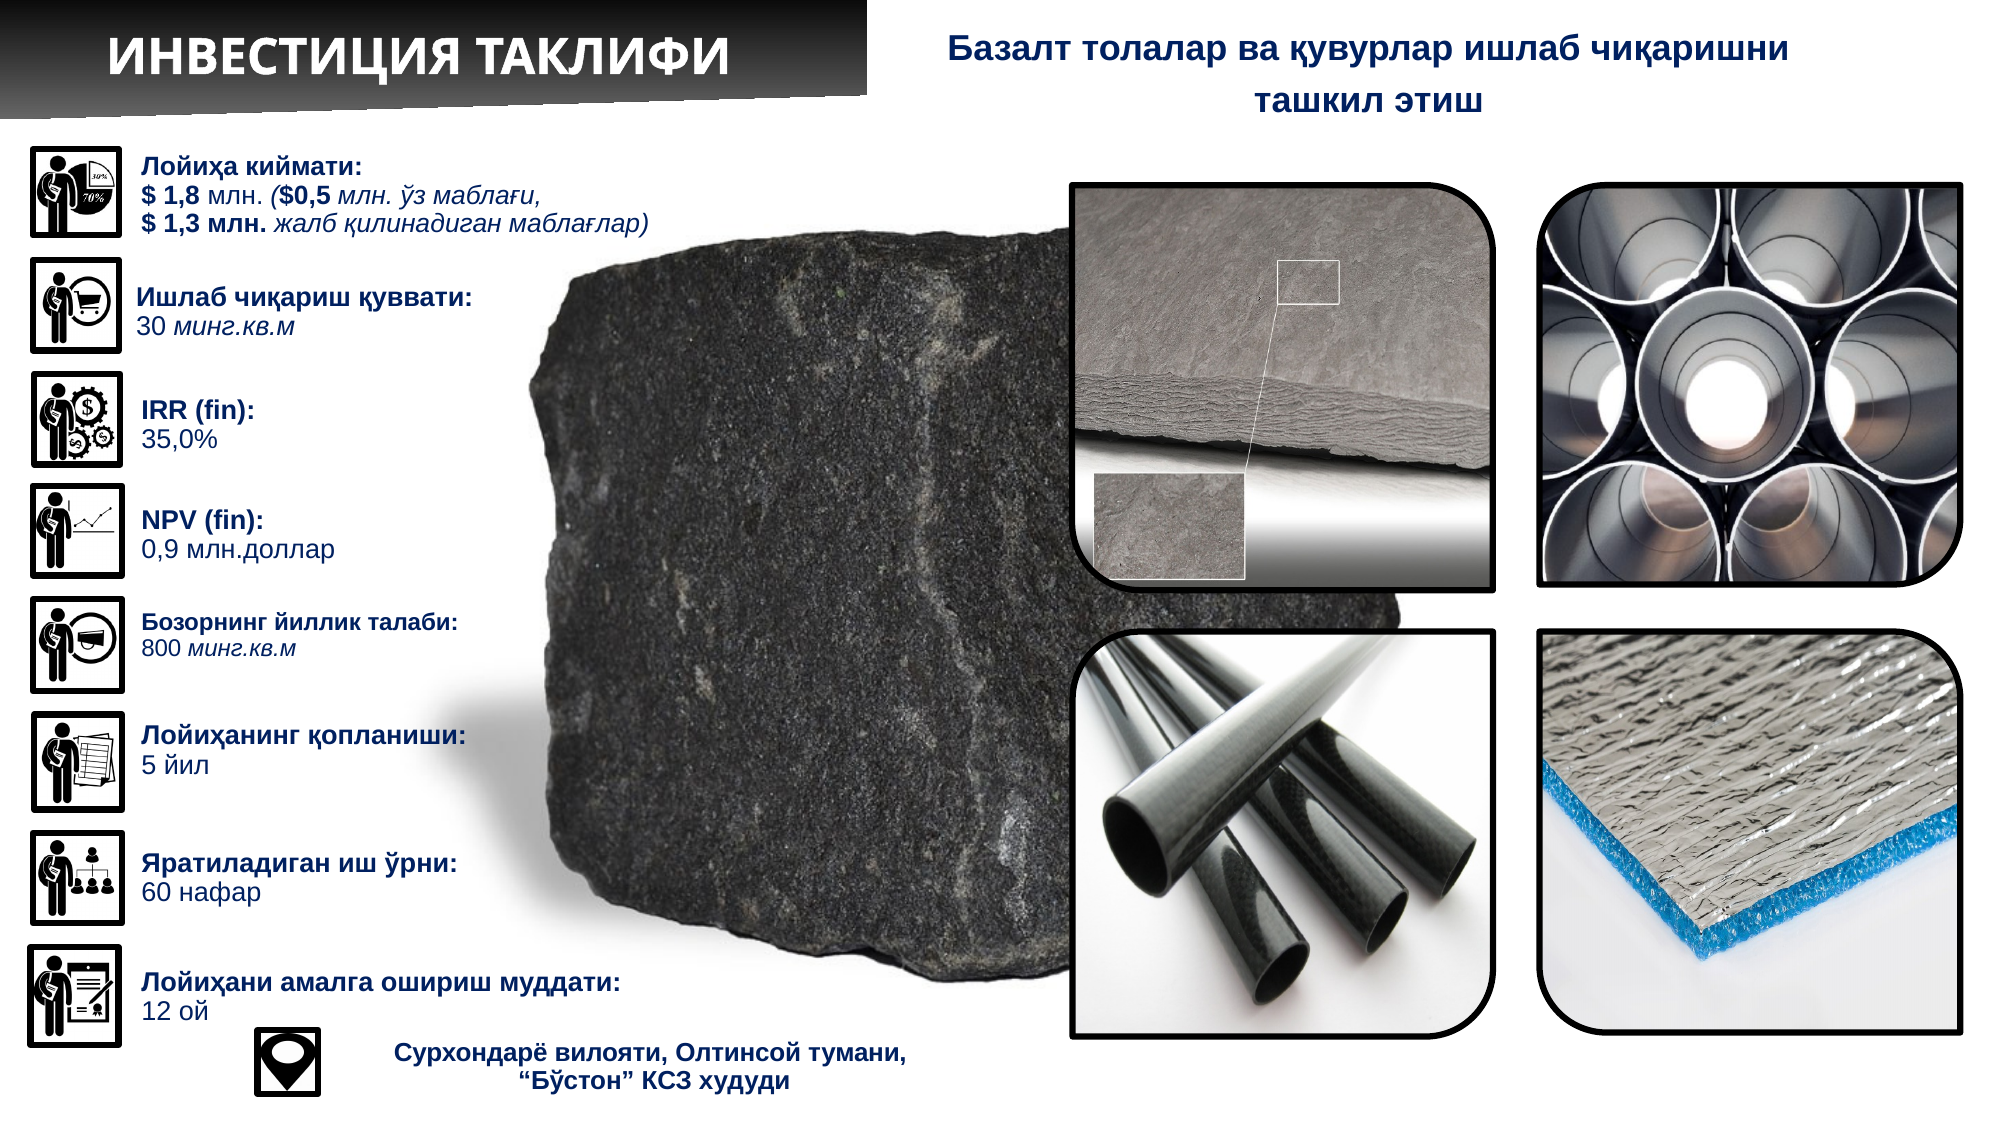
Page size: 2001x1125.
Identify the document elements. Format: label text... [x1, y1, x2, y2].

text_box [0, 93, 868, 120]
picture [33, 950, 116, 1042]
picture [35, 262, 116, 348]
picture [338, 157, 1961, 1038]
text_box ИНВЕСТИЦИЯ ТАКЛИФИ [0, 4, 871, 93]
text_box Яратиладиган иш ўрни: 60 нафар [126, 830, 338, 915]
text_box Базалт толалар ва қувурлар ишлаб чиқаришни ташкил этиш [881, 7, 1858, 128]
text_box Лойиҳани амалга ошириш муддати: 12 ой [126, 949, 338, 1034]
text_box Лойиҳанинг қопланиши: 5 йил [126, 703, 338, 788]
picture [35, 835, 119, 920]
picture [260, 1033, 316, 1091]
picture [35, 488, 119, 573]
text_box [0, 0, 868, 4]
text_box Сурхондарё вилояти, Олтинсой тумани, “Бўстон” КСЗ худуди [353, 1038, 955, 1103]
text_box Ишлаб чиқариш қуввати: 30 минг.кв.м [121, 264, 338, 349]
text_box Лойиҳа киймати: $ 1,8 млн. ($0,5 млн. ўз маблағи, $ 1,3 млн. жалб қилинадиган маблағлар) [126, 116, 694, 246]
text_box IRR (fin): 35,0% [126, 377, 307, 462]
text_box Бозорнинг йиллик талаби: 800 минг.кв.м [126, 585, 338, 670]
picture [37, 376, 118, 462]
picture [37, 717, 120, 807]
picture [35, 602, 119, 688]
picture [35, 152, 116, 233]
text_box NPV (fin): 0,9 млн.доллар [126, 487, 338, 573]
